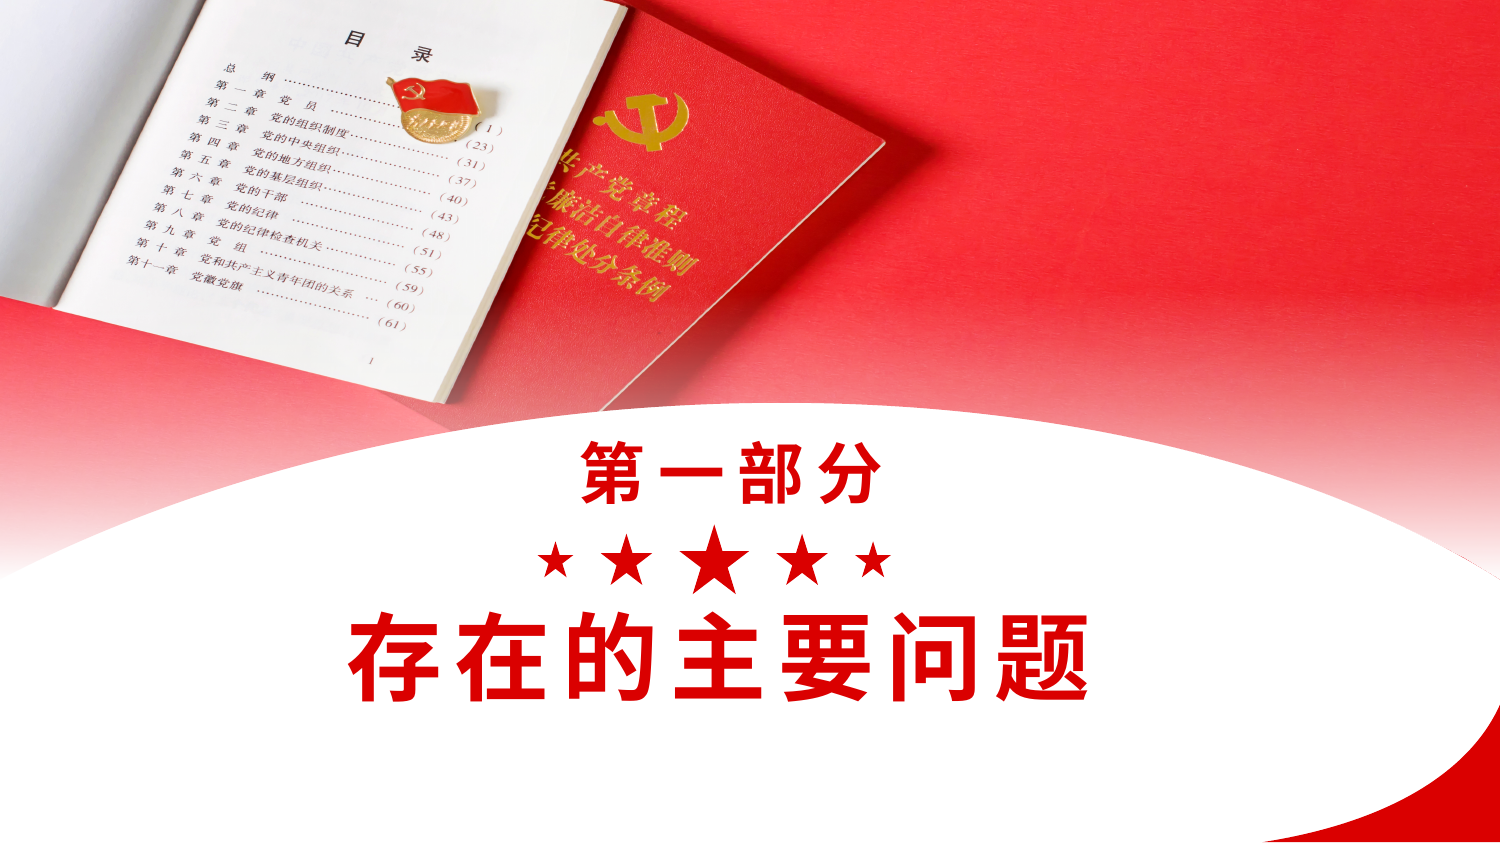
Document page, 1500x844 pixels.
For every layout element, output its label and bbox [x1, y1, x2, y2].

text_box [0, 0, 1500, 843]
text_box [537, 524, 892, 595]
